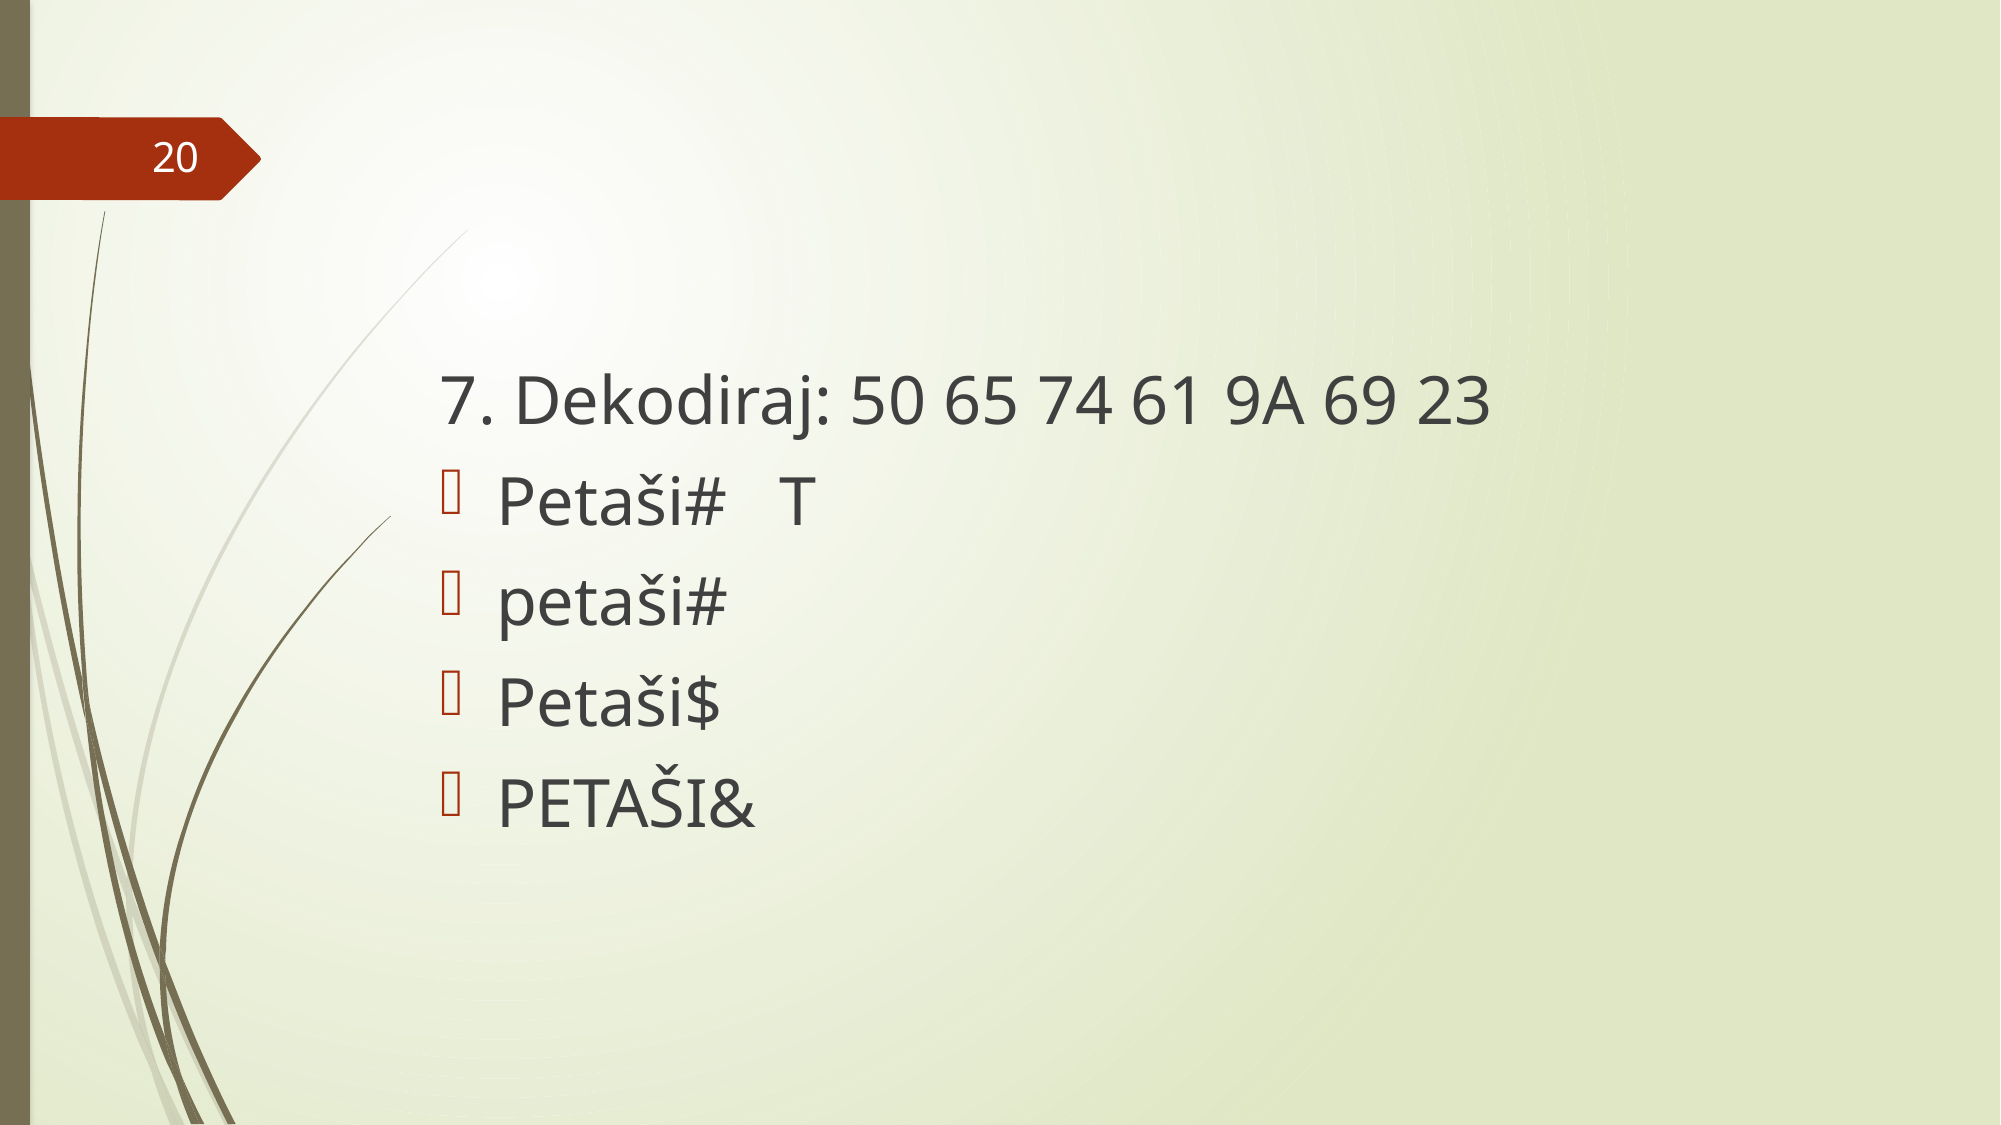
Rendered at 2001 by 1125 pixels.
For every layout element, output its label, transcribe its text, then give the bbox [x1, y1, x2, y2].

slide_number 20 [87, 129, 216, 190]
list 7. Dekodiraj: 50 65 74 61 9A 69 23 Petaši# T petaši# Petaši$ PETAŠI& [424, 350, 1888, 970]
